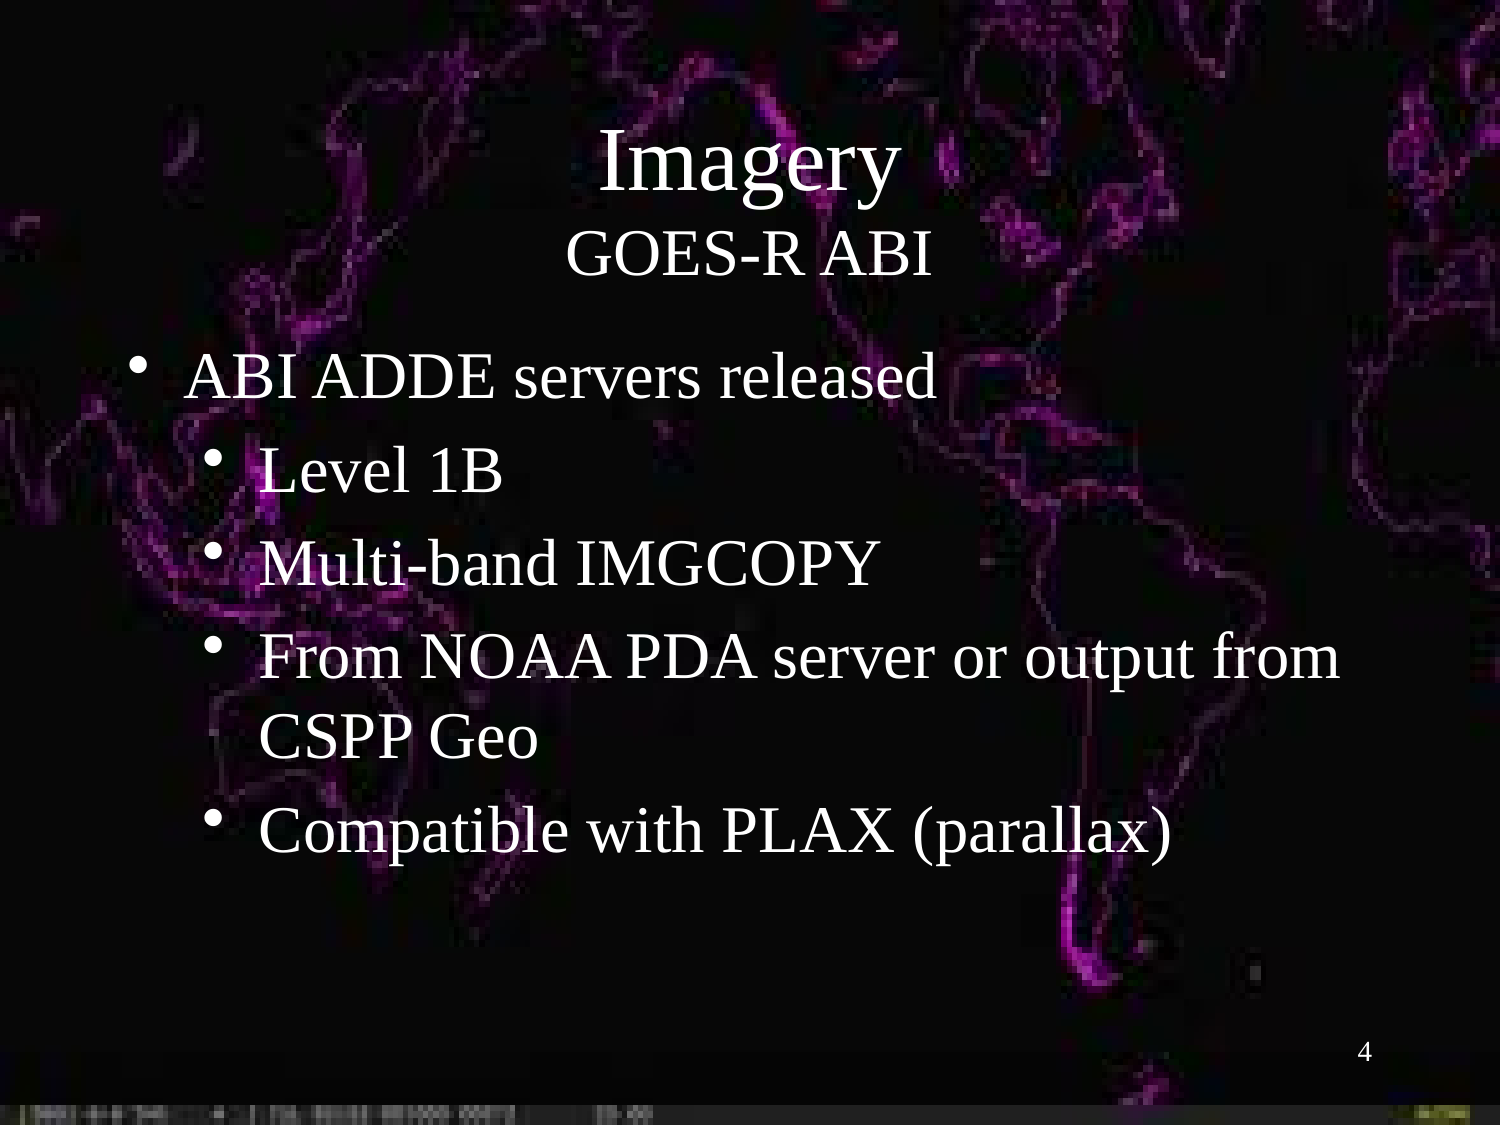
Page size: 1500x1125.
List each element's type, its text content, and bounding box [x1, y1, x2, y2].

text_box Imagery GOES-R ABI [112, 99, 1388, 288]
slide_number 4 [1074, 1024, 1388, 1101]
text_box ABI ADDE servers released Level 1B Multi-band IMGCOPY From NOAA PDA server or output from CSPP Geo Compatible with PLAX (parallax) [112, 324, 1388, 1000]
picture [0, 0, 1500, 1125]
